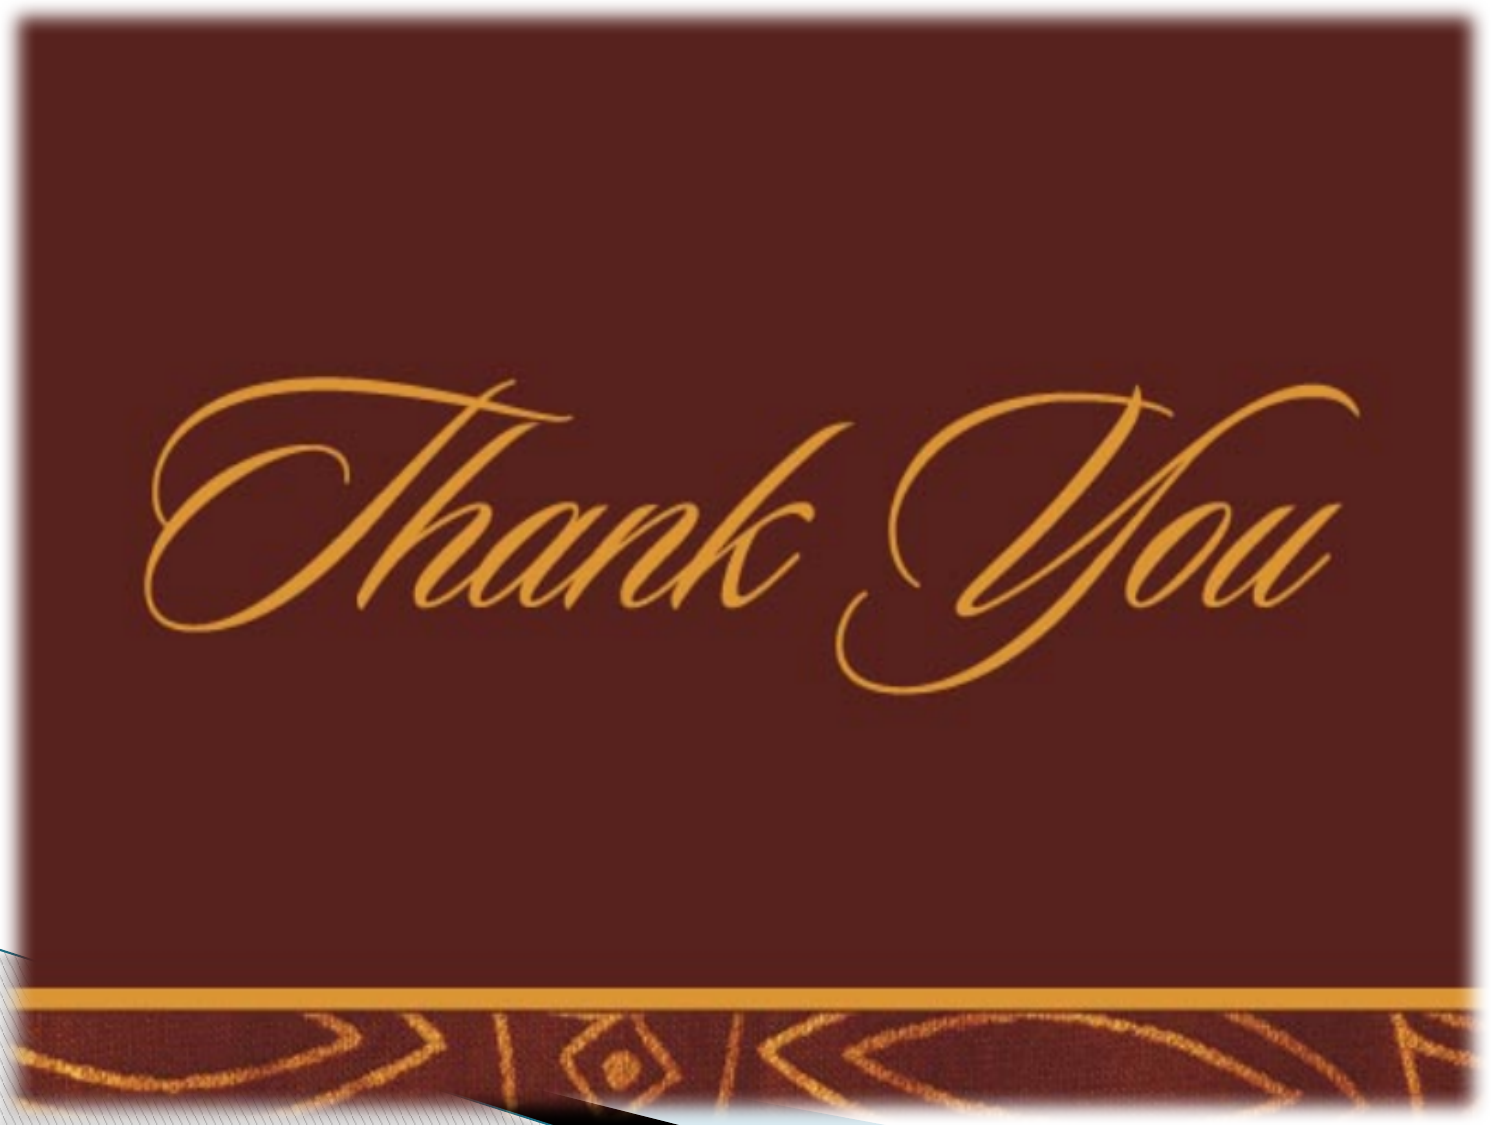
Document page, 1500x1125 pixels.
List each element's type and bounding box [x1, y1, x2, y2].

list [0, 0, 1494, 1125]
